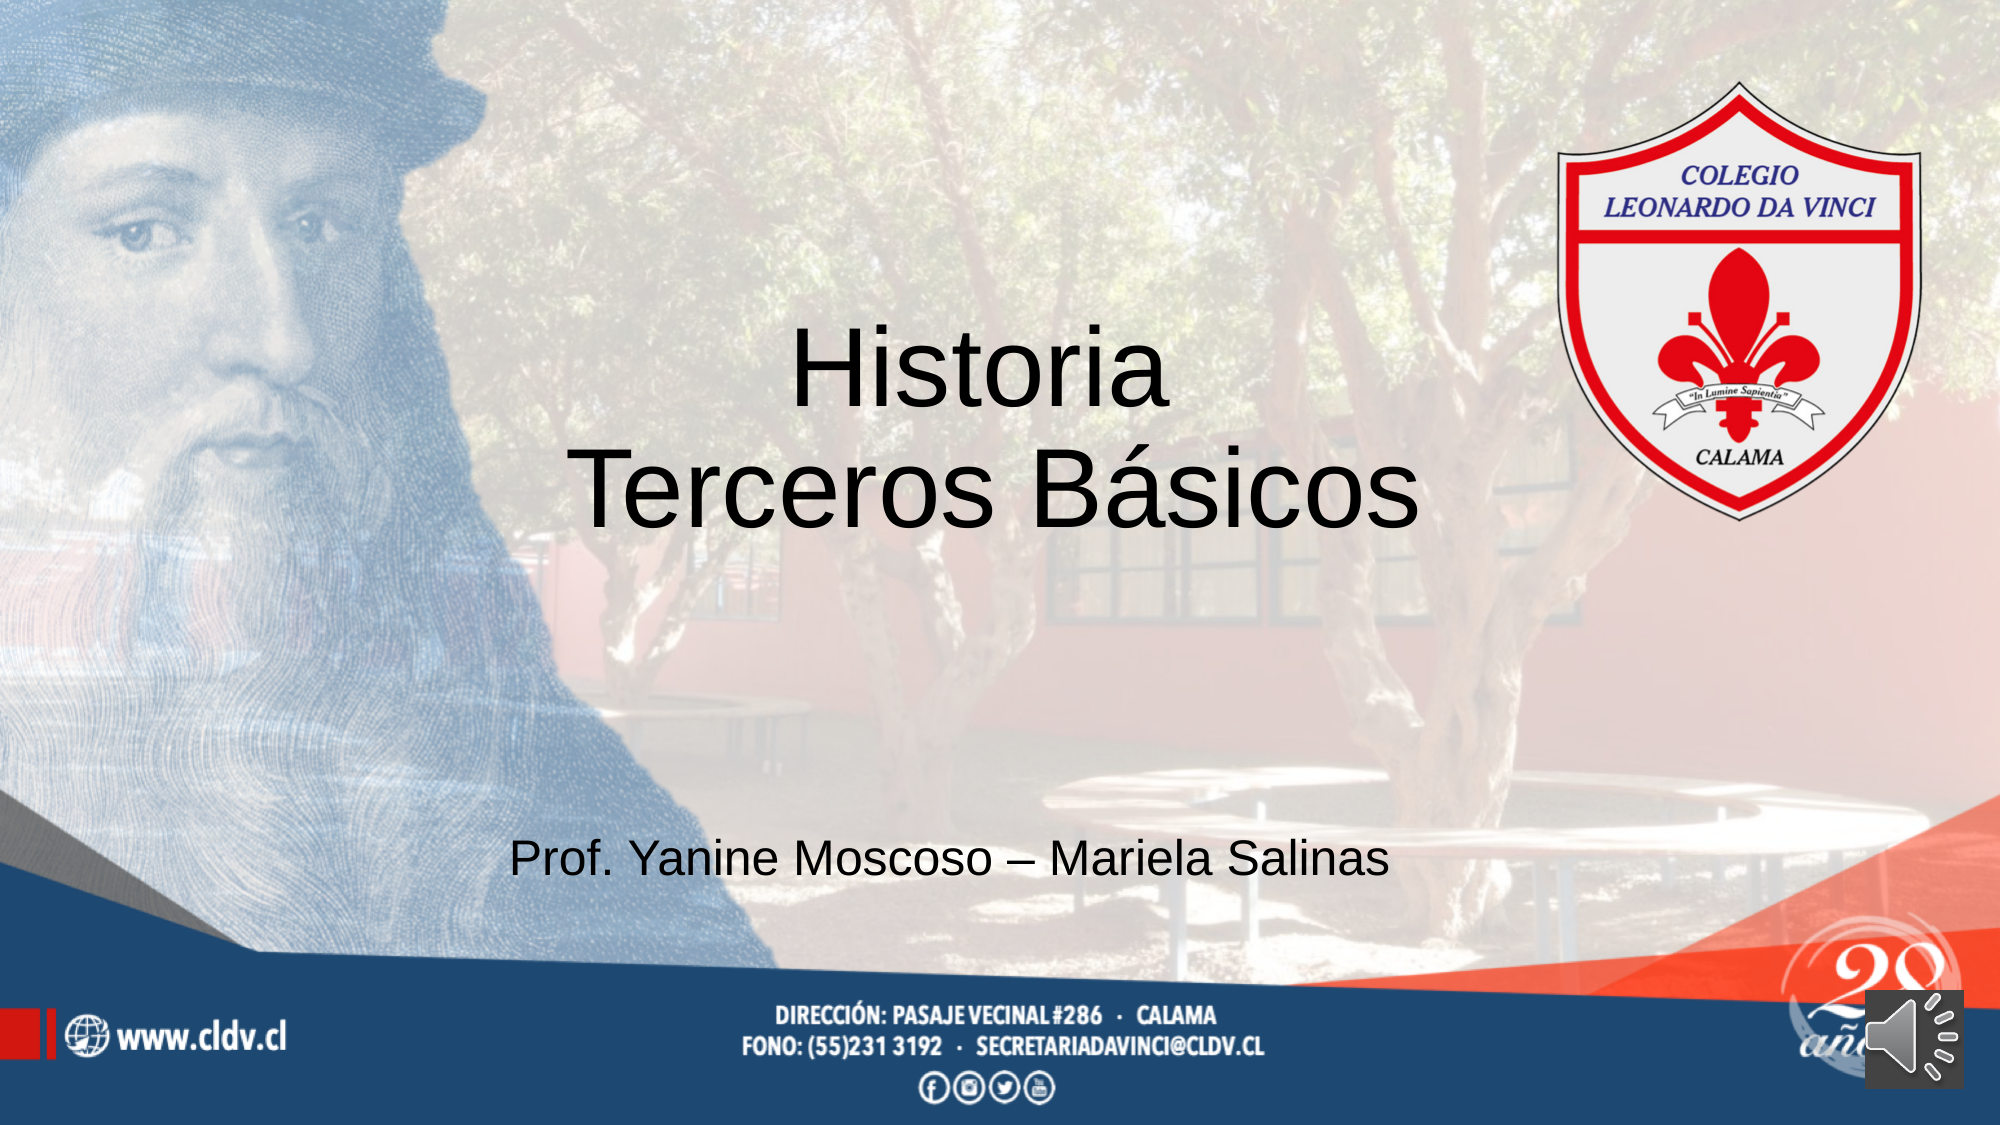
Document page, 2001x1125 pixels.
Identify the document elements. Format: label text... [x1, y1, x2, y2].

picture [0, 0, 2000, 1125]
title Historia Terceros Básicos [271, 306, 1687, 640]
subtitle Prof. Yanine Moscoso – Mariela Salinas [134, 824, 1765, 956]
